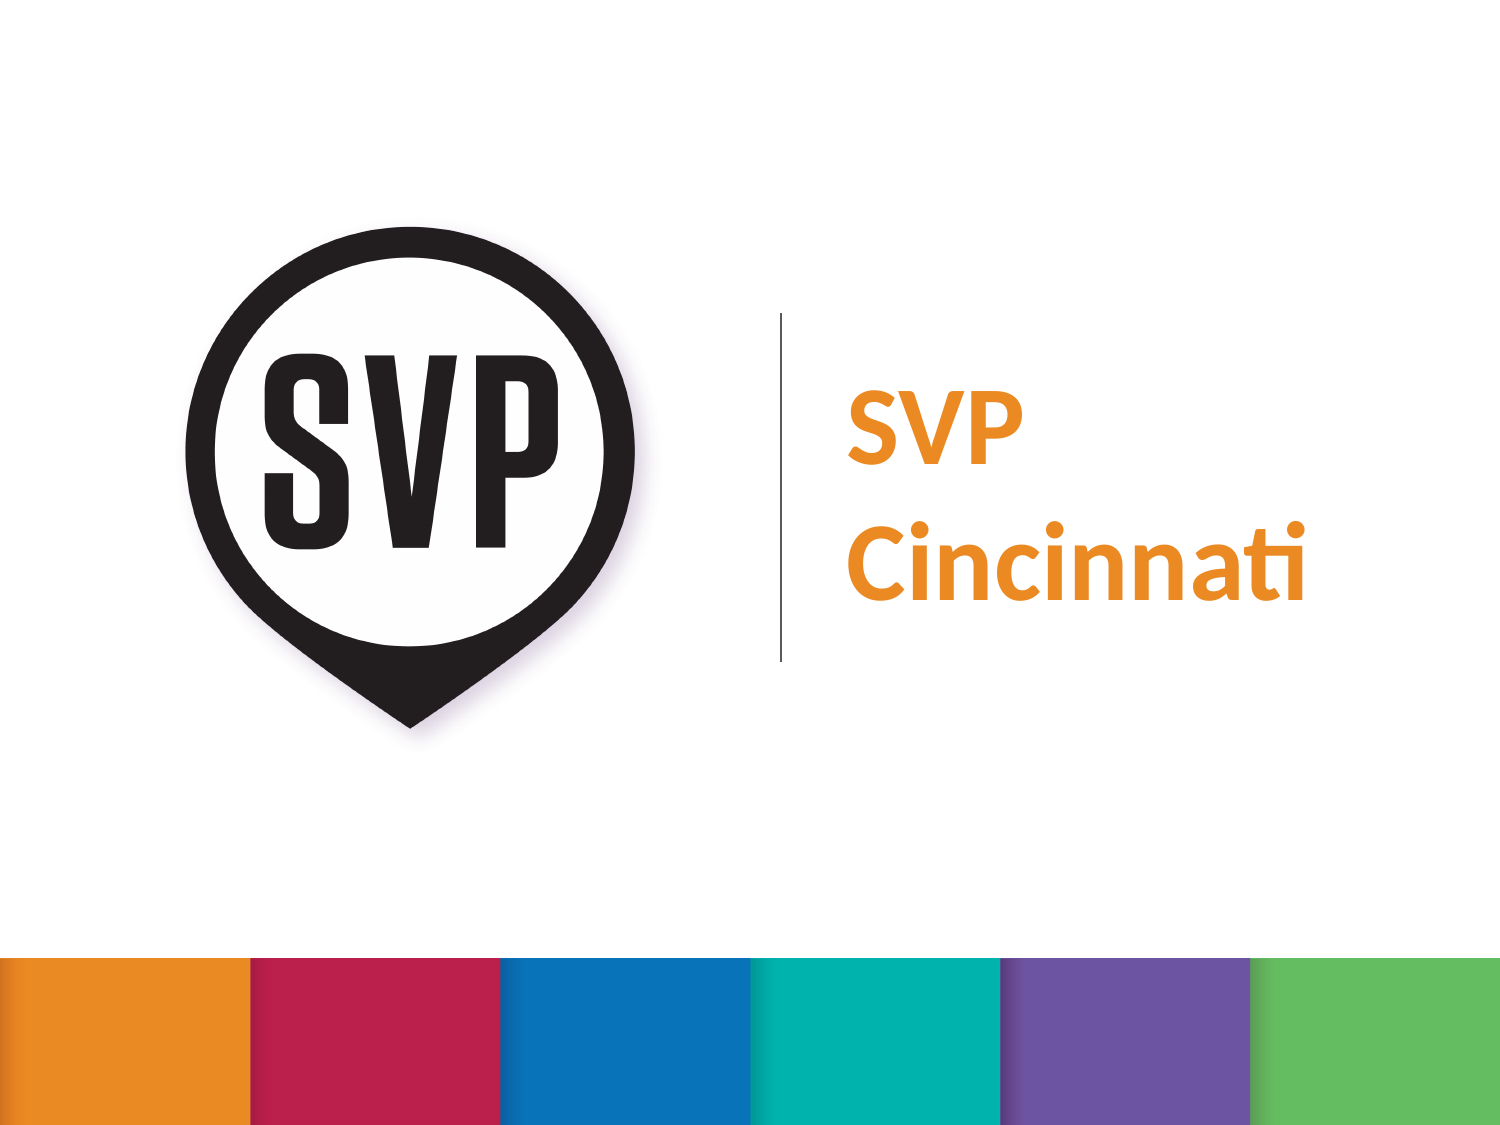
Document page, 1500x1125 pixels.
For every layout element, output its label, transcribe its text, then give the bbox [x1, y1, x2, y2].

text_box SVP Cincinnati [831, 345, 1500, 522]
picture [166, 207, 674, 768]
picture [0, 958, 1500, 1125]
